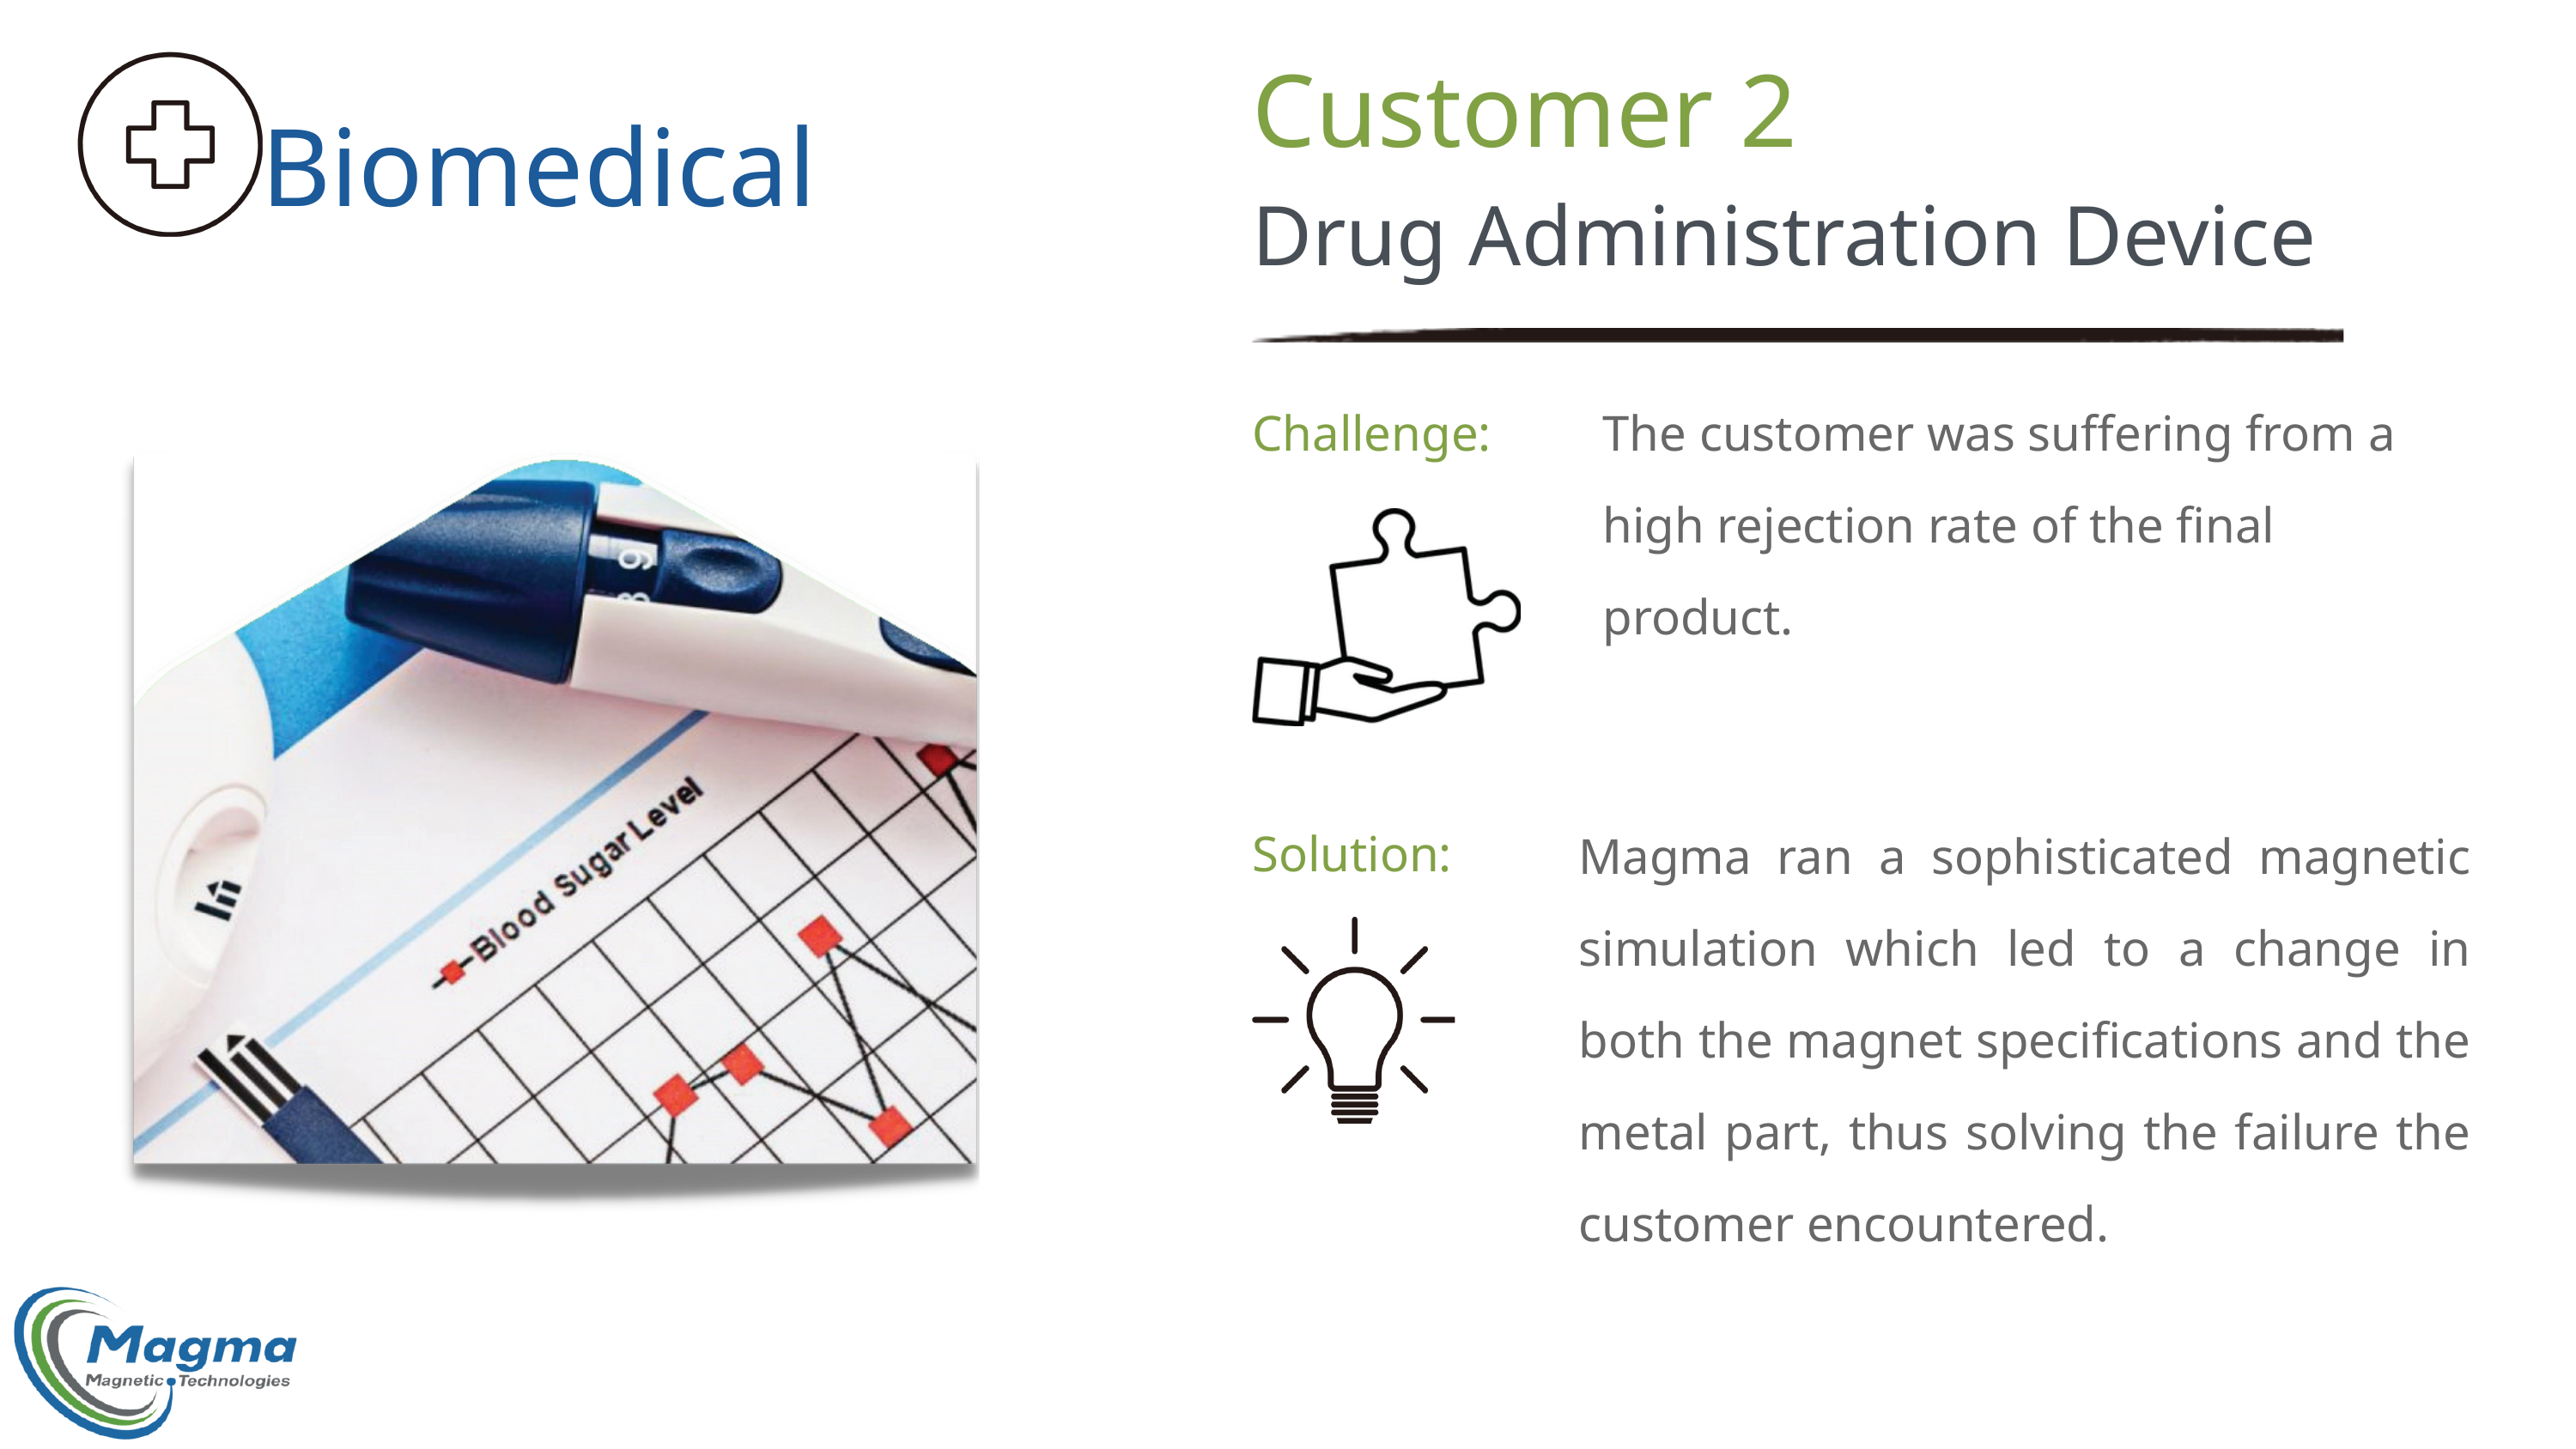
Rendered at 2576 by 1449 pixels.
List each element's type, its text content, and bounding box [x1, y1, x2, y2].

text_box Biomedical [311, 77, 845, 227]
picture [115, 448, 980, 1214]
text_box Magma ran a sophisticated magnetic simulation which led to a change in both the magnet specifications and the metal part, thus solving the failure the customer encountered. [1578, 792, 2471, 1252]
picture [1252, 508, 1522, 726]
text_box Solution: [1252, 789, 2004, 882]
picture [1252, 917, 1455, 1124]
text_box Customer 2 Drug Administration Device [1252, 27, 2353, 283]
picture [33, 7, 307, 282]
picture [1252, 328, 2344, 343]
text_box The customer was suffering from a high rejection rate of the final product. [1602, 369, 2471, 645]
text_box Challenge: [1252, 369, 2004, 461]
picture [0, 1275, 307, 1449]
